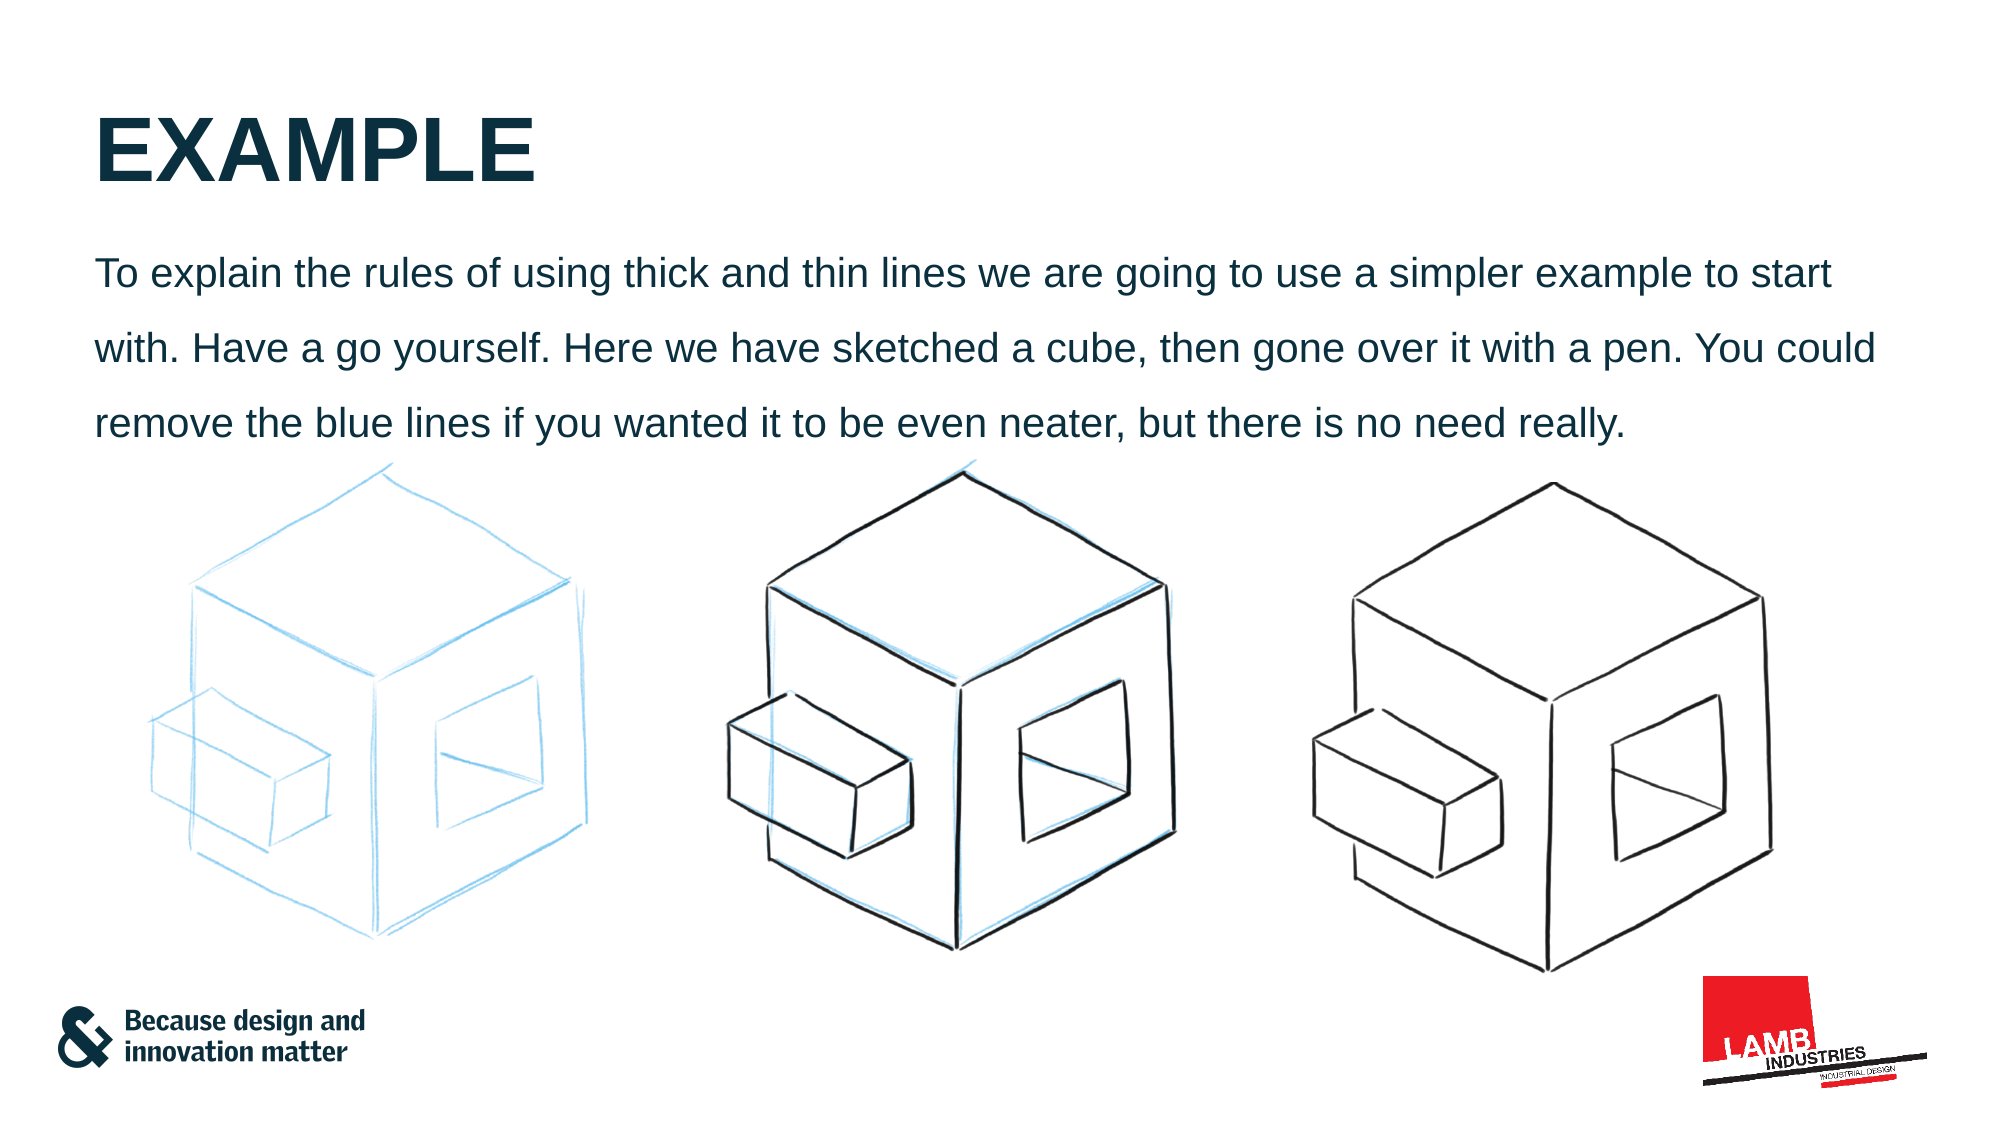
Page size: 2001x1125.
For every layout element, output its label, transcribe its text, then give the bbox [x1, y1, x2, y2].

title Example [94, 89, 1599, 220]
text_box To explain the rules of using thick and thin lines we are going to use a simpler example to start with. Have a go yourself. Here we have sketched a cube, then gone over it with a pen. You could remove the blue lines if you wanted it to be even neater, but there is no need really. [94, 220, 1906, 521]
picture [57, 1006, 113, 1068]
picture [1288, 481, 1927, 1125]
picture [697, 457, 1210, 989]
picture [117, 433, 624, 998]
picture [124, 1006, 373, 1068]
